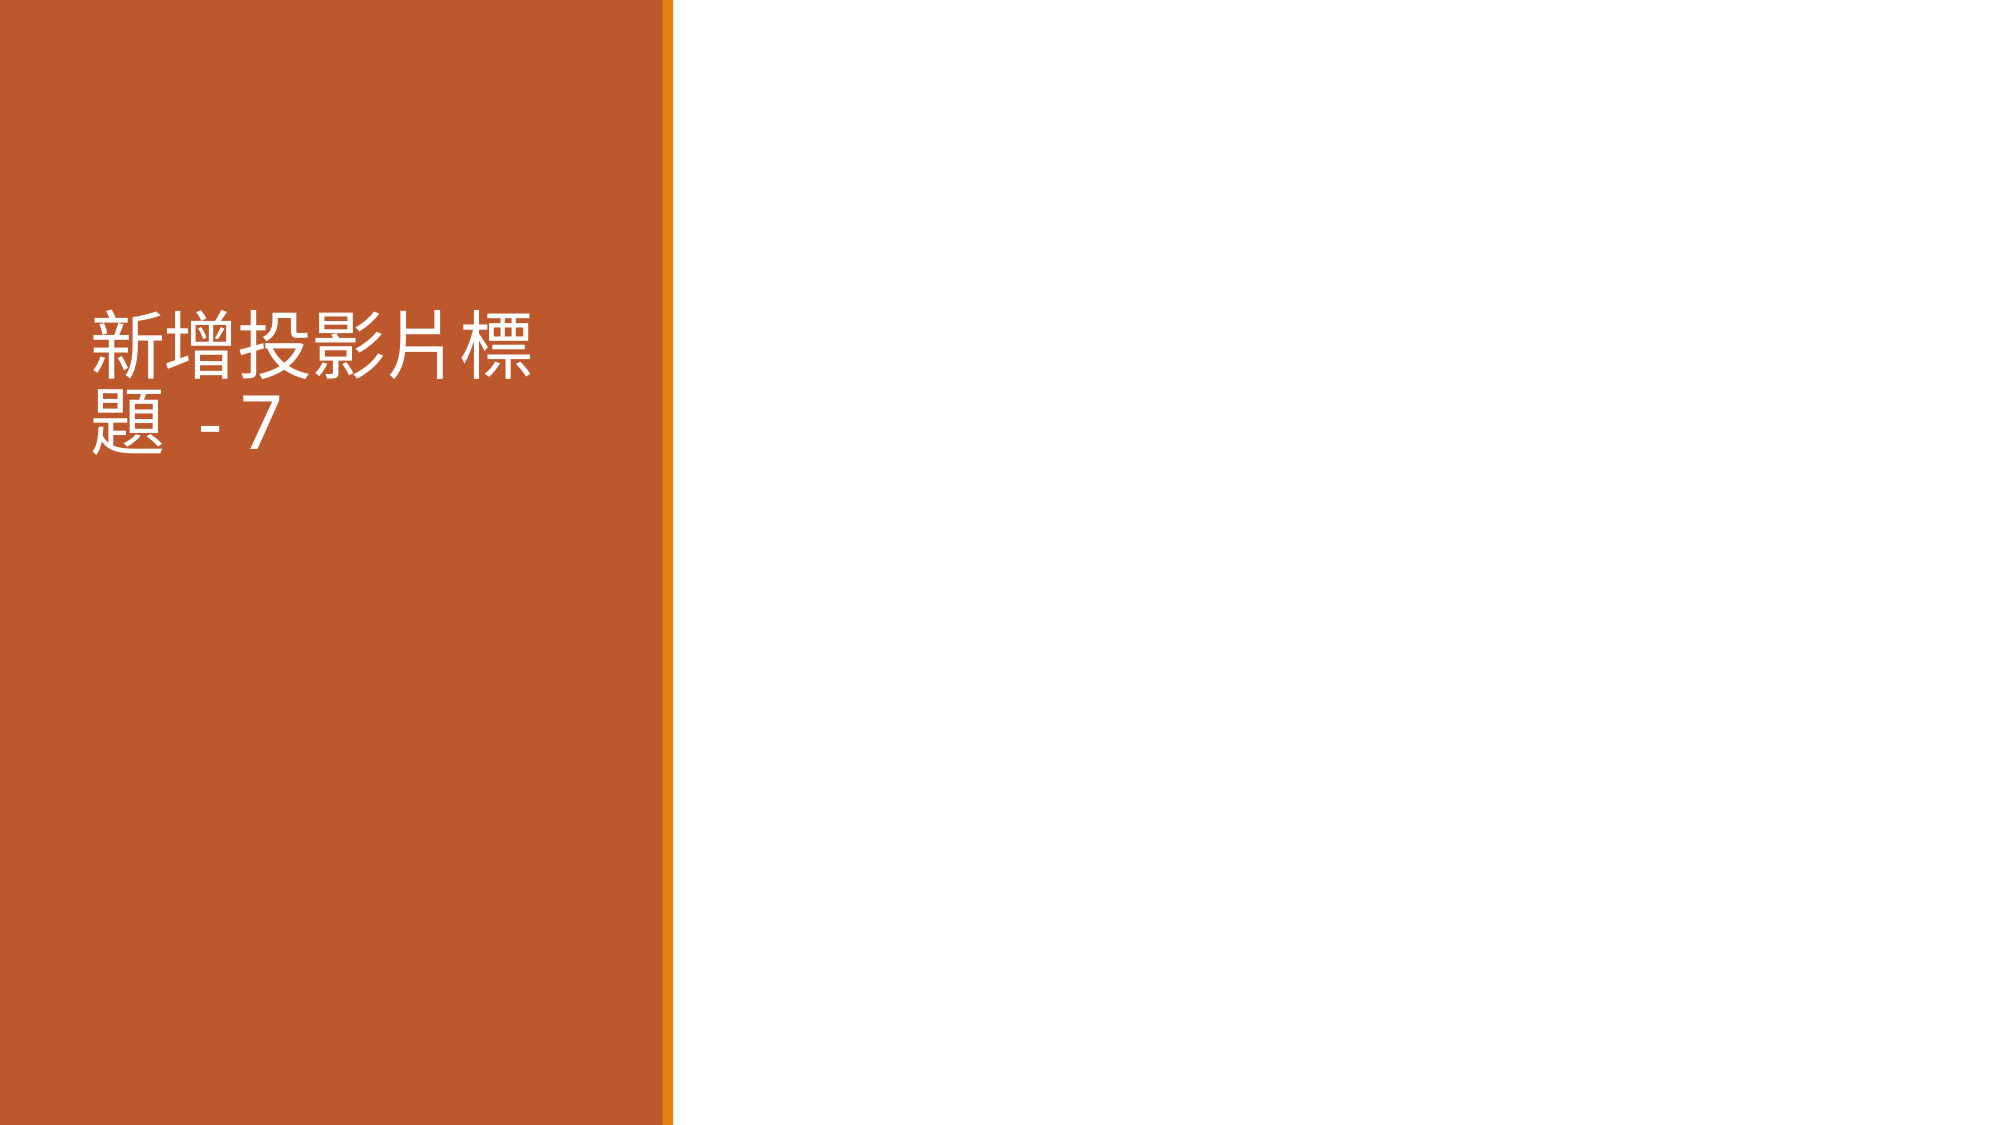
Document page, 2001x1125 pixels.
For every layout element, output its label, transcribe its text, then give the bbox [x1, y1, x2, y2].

title 新增投影片標題 - 7 [75, 97, 600, 473]
